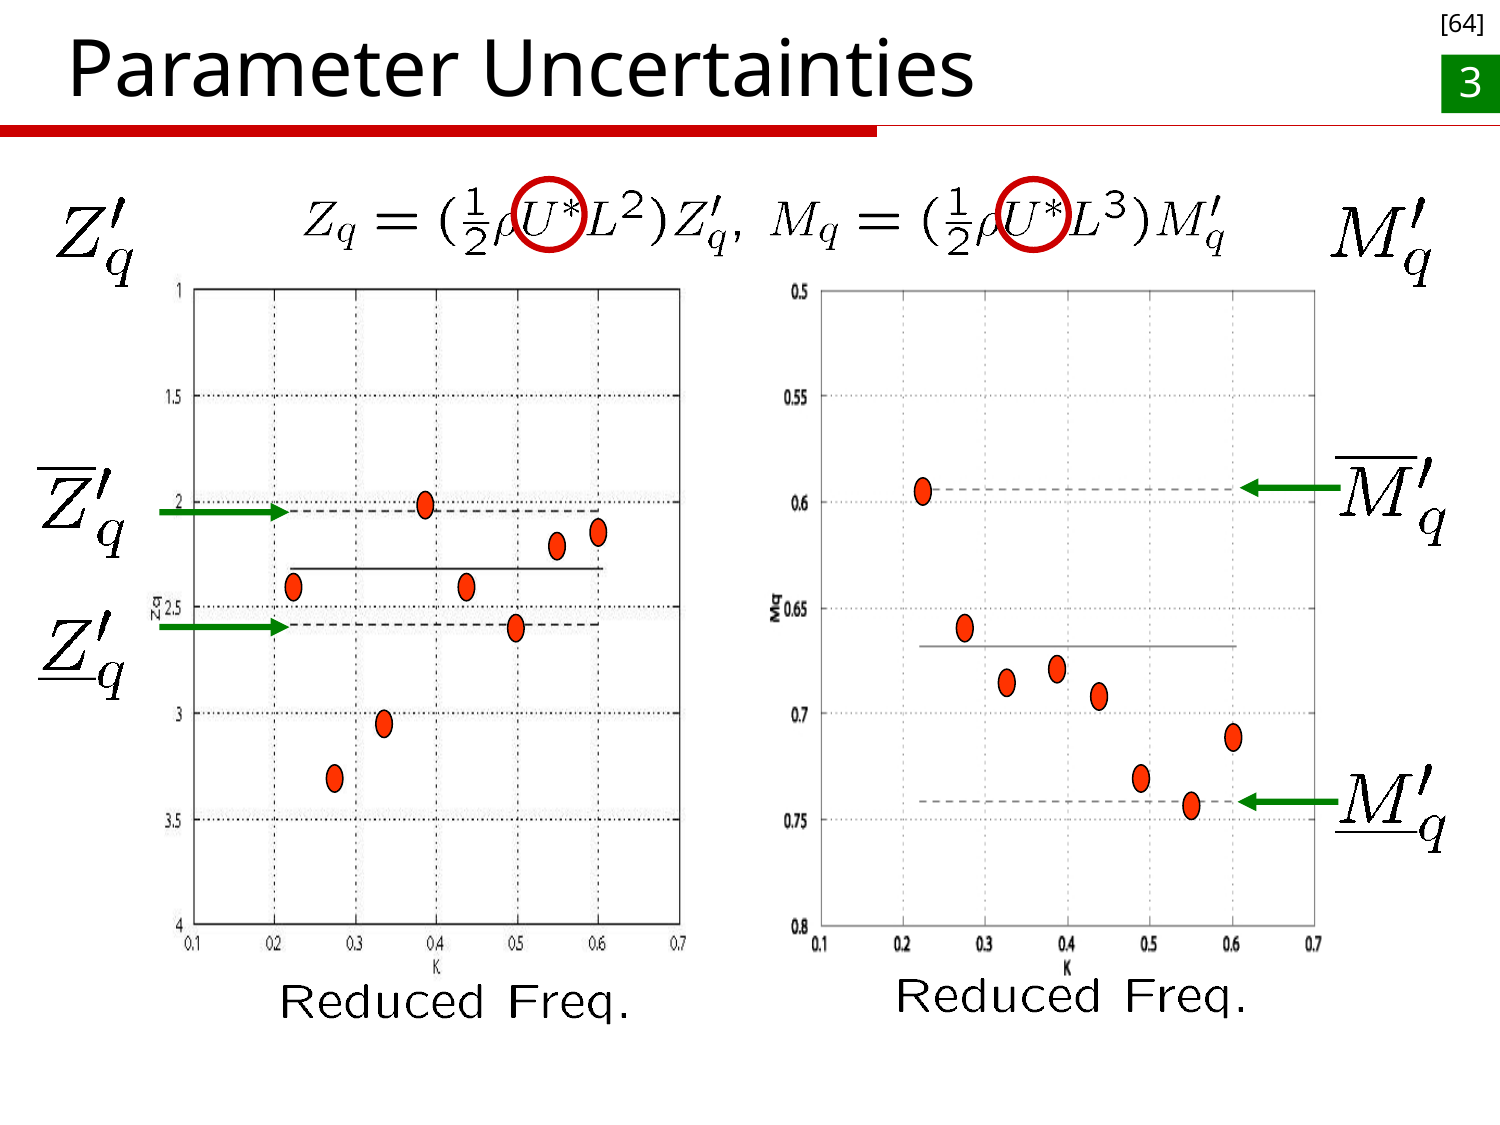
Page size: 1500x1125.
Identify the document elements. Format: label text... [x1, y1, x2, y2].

text_box 3 [1441, 54, 1500, 114]
picture [300, 184, 1226, 258]
title Parameter Uncertainties [51, 8, 1460, 122]
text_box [111, 231, 739, 1012]
slide_number [64] [1174, 0, 1500, 36]
picture [35, 609, 128, 701]
picture [52, 195, 134, 288]
picture [1332, 455, 1447, 548]
picture [897, 978, 1243, 1020]
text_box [743, 231, 1377, 1012]
picture [280, 984, 626, 1026]
picture [1328, 196, 1432, 288]
picture [1332, 763, 1446, 855]
picture [35, 467, 128, 560]
